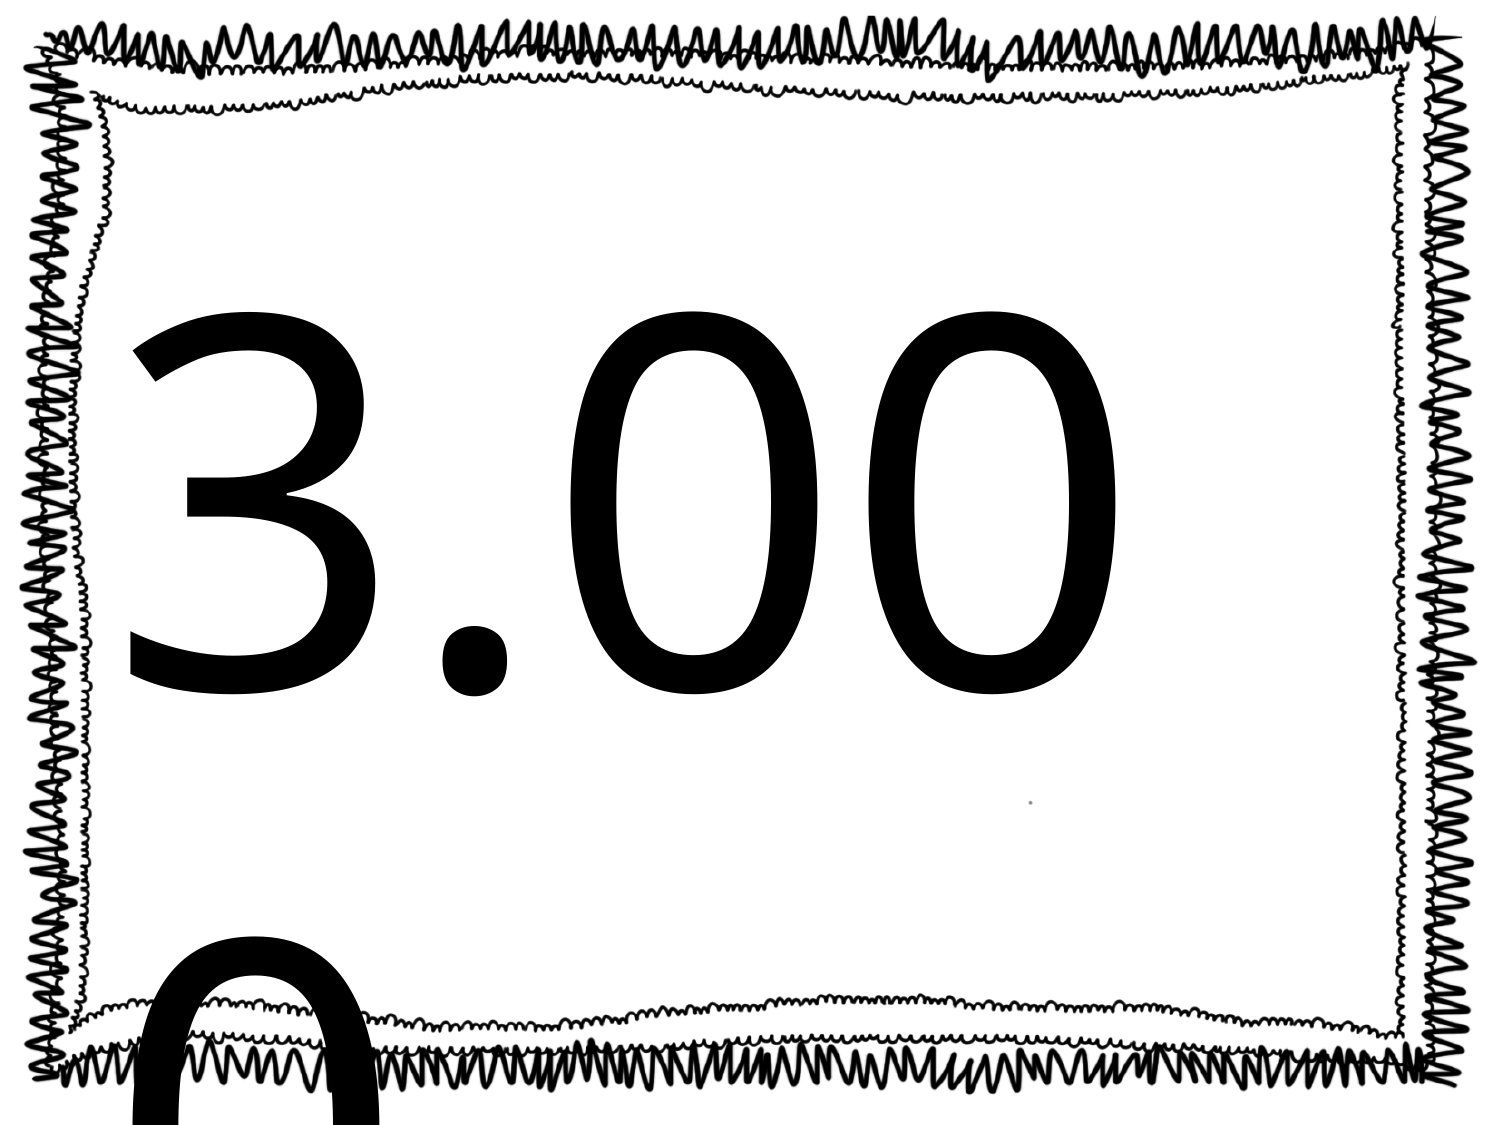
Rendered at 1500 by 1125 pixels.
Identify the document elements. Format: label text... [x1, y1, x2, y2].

text_box 3.000 [1293, 154, 1399, 965]
picture [12, 0, 1483, 1125]
text_box 3.000 [93, 154, 197, 965]
